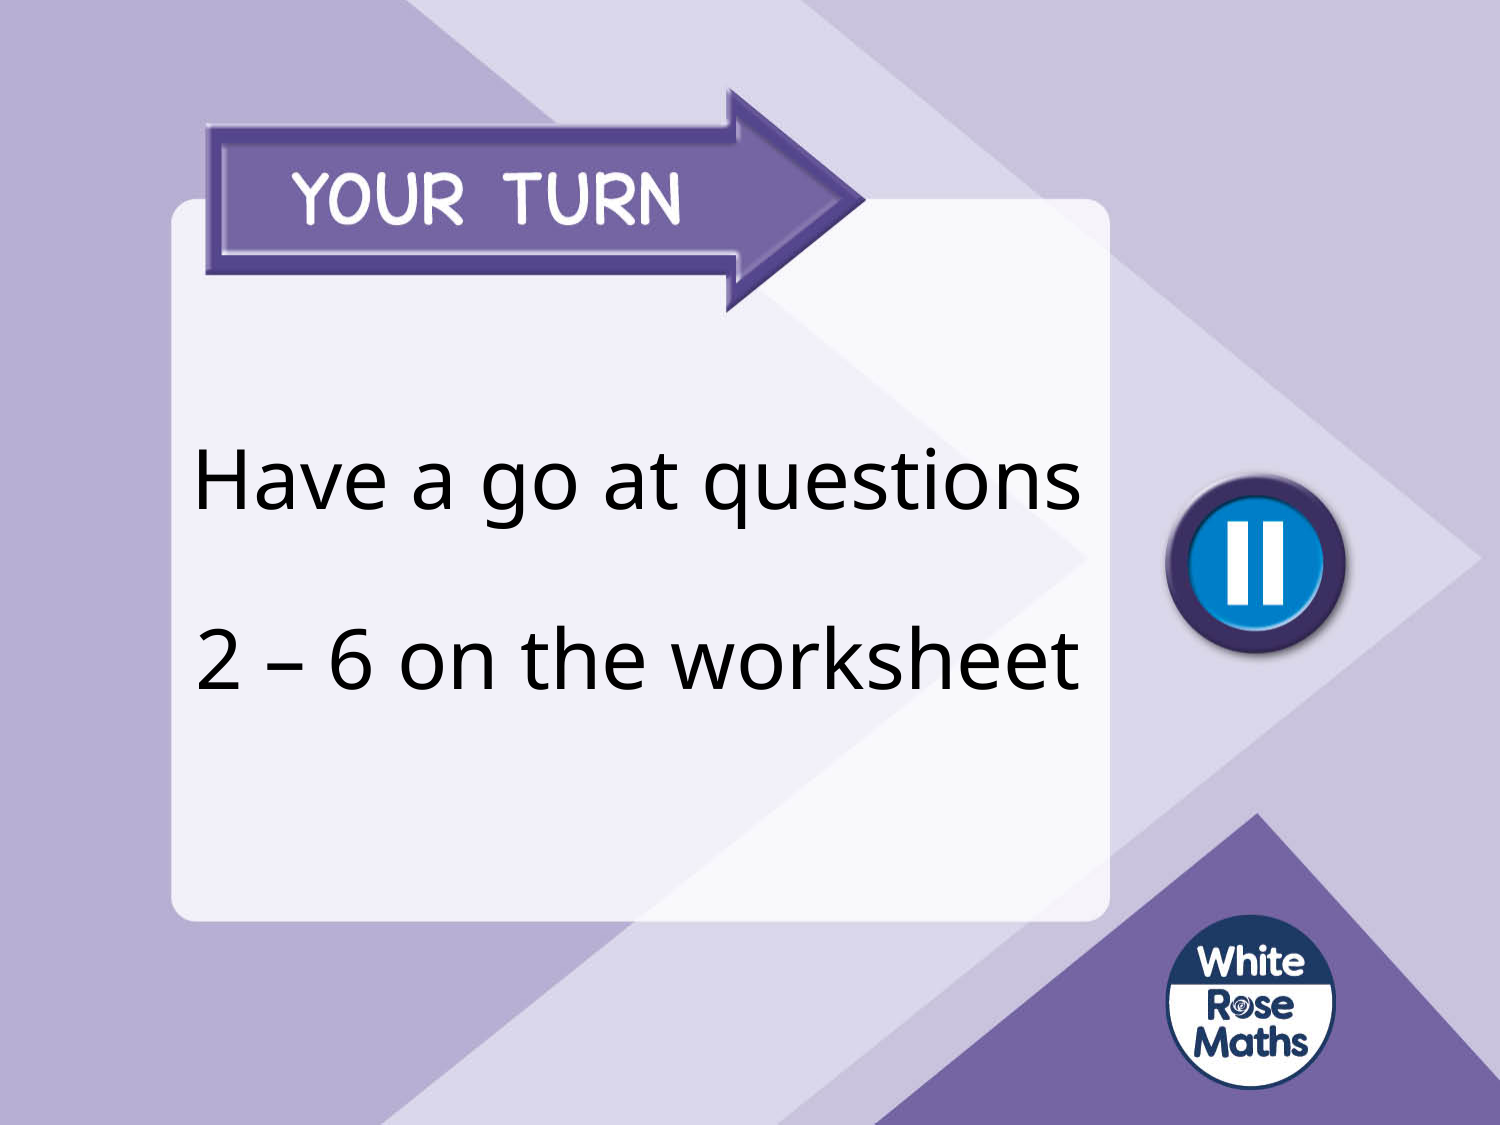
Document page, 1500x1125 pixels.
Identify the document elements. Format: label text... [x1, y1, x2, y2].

picture [0, 0, 1500, 1125]
title Have a go at questions 2 – 6 on the worksheet [170, 326, 1106, 820]
